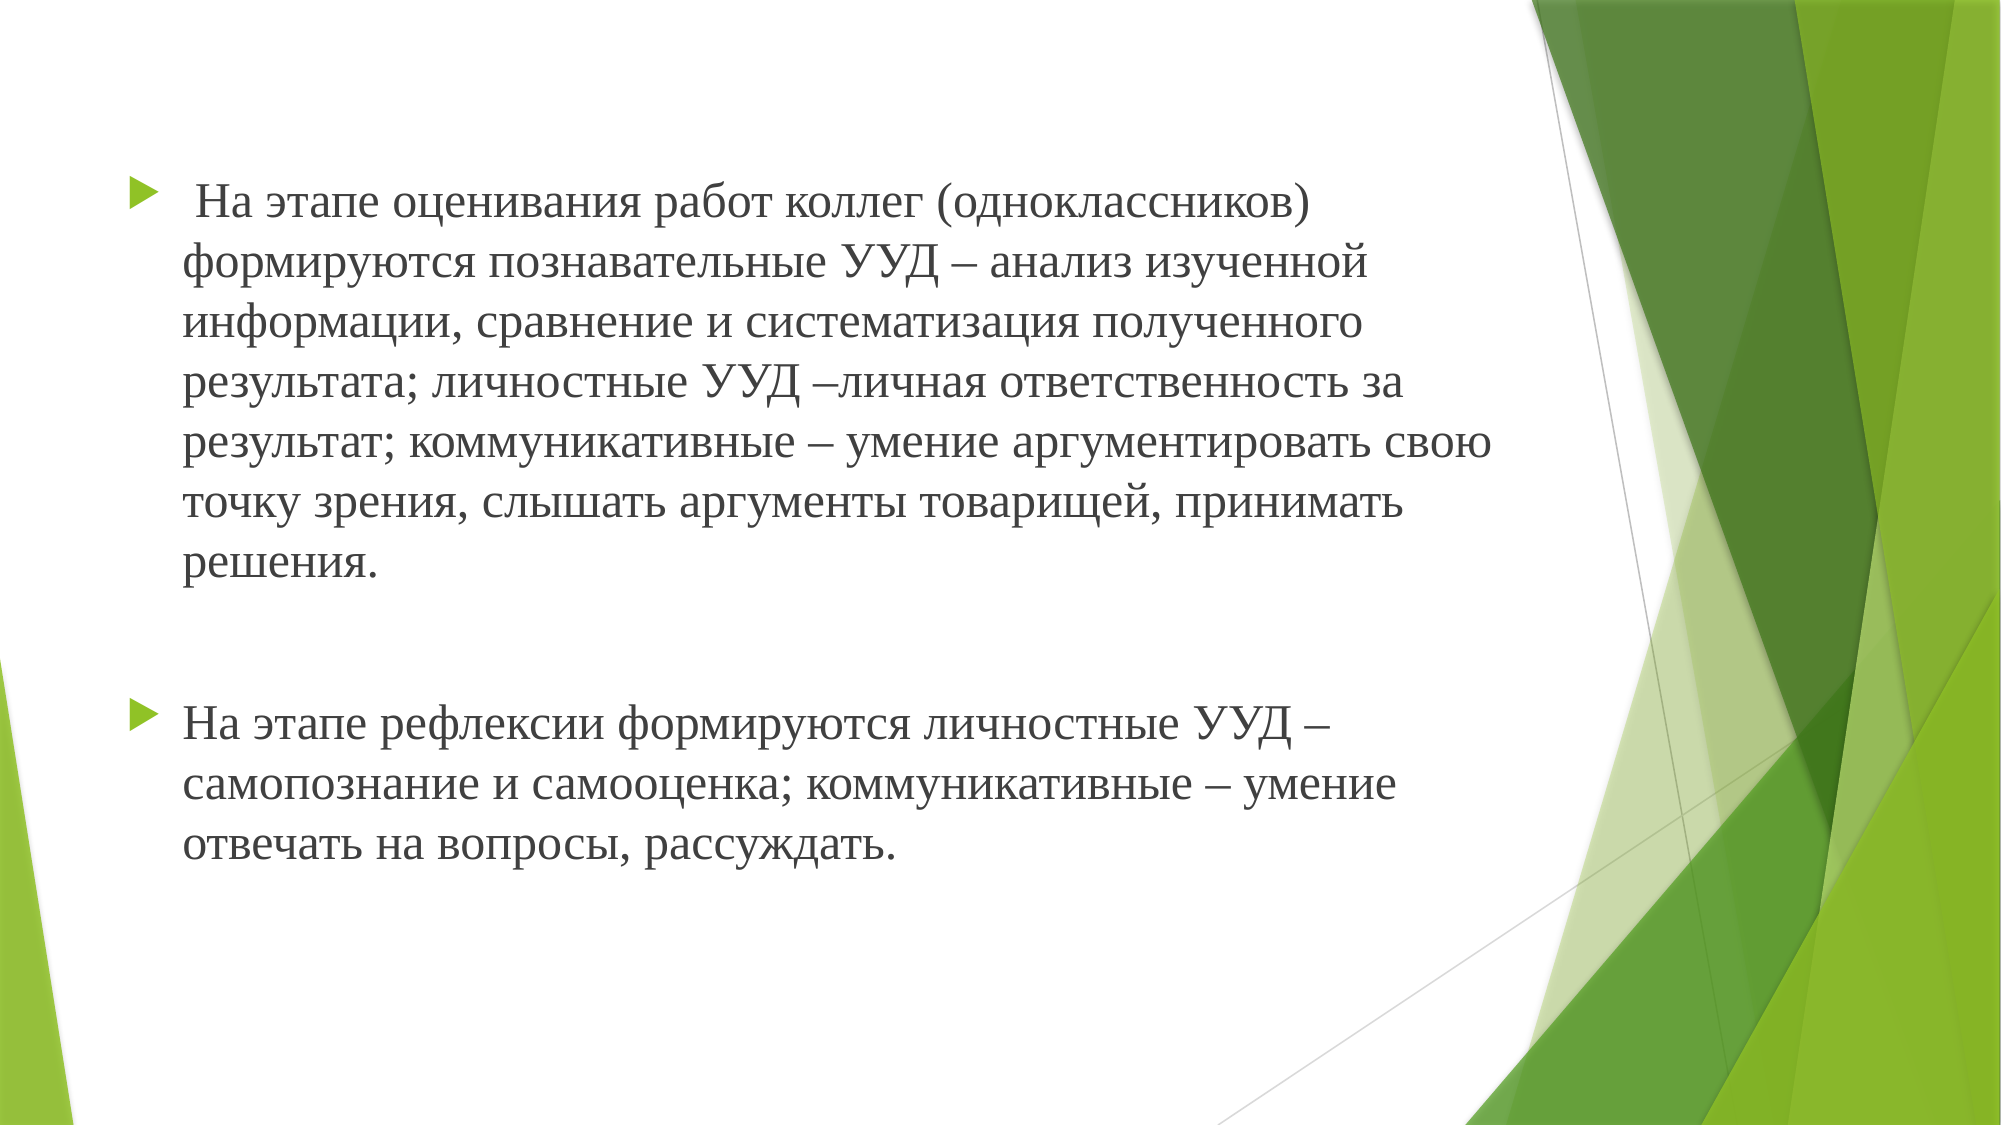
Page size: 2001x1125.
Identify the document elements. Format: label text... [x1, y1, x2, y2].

list На этапе оценивания работ коллег (одноклассников) формируются познавательные УУД – анализ изученной информации, сравнение и систематизация полученного результата; личностные УУД –личная ответственность за результат; коммуникативные – умение аргументировать свою точку зрения, слышать аргументы товарищей, принимать решения. На этапе рефлексии формируются личностные УУД – самопознание и самооценка; коммуникативные – умение отвечать на вопросы, рассуждать. [111, 160, 1522, 991]
